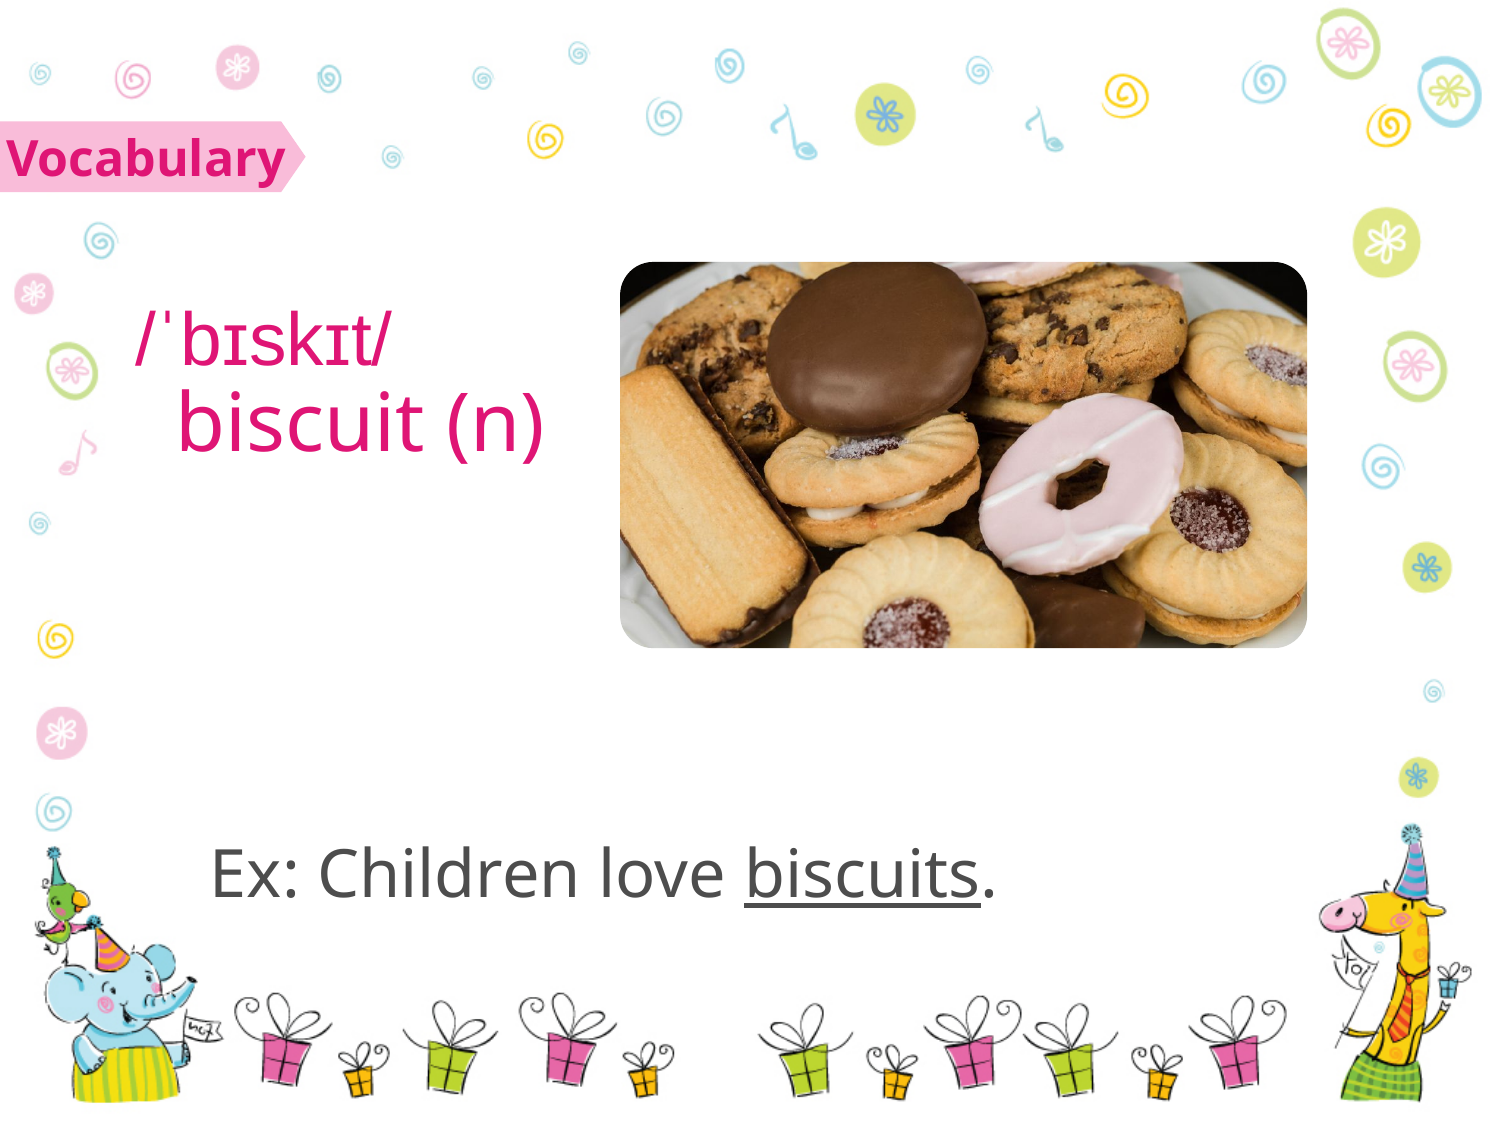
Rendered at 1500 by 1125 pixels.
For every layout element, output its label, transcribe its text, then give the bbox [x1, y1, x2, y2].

text_box Vocabulary [0, 121, 306, 193]
picture [0, 0, 1500, 1125]
list Ex: Children love biscuits. [194, 823, 1205, 939]
text_box /ˈbɪskɪt/ biscuit (n) [123, 314, 620, 456]
